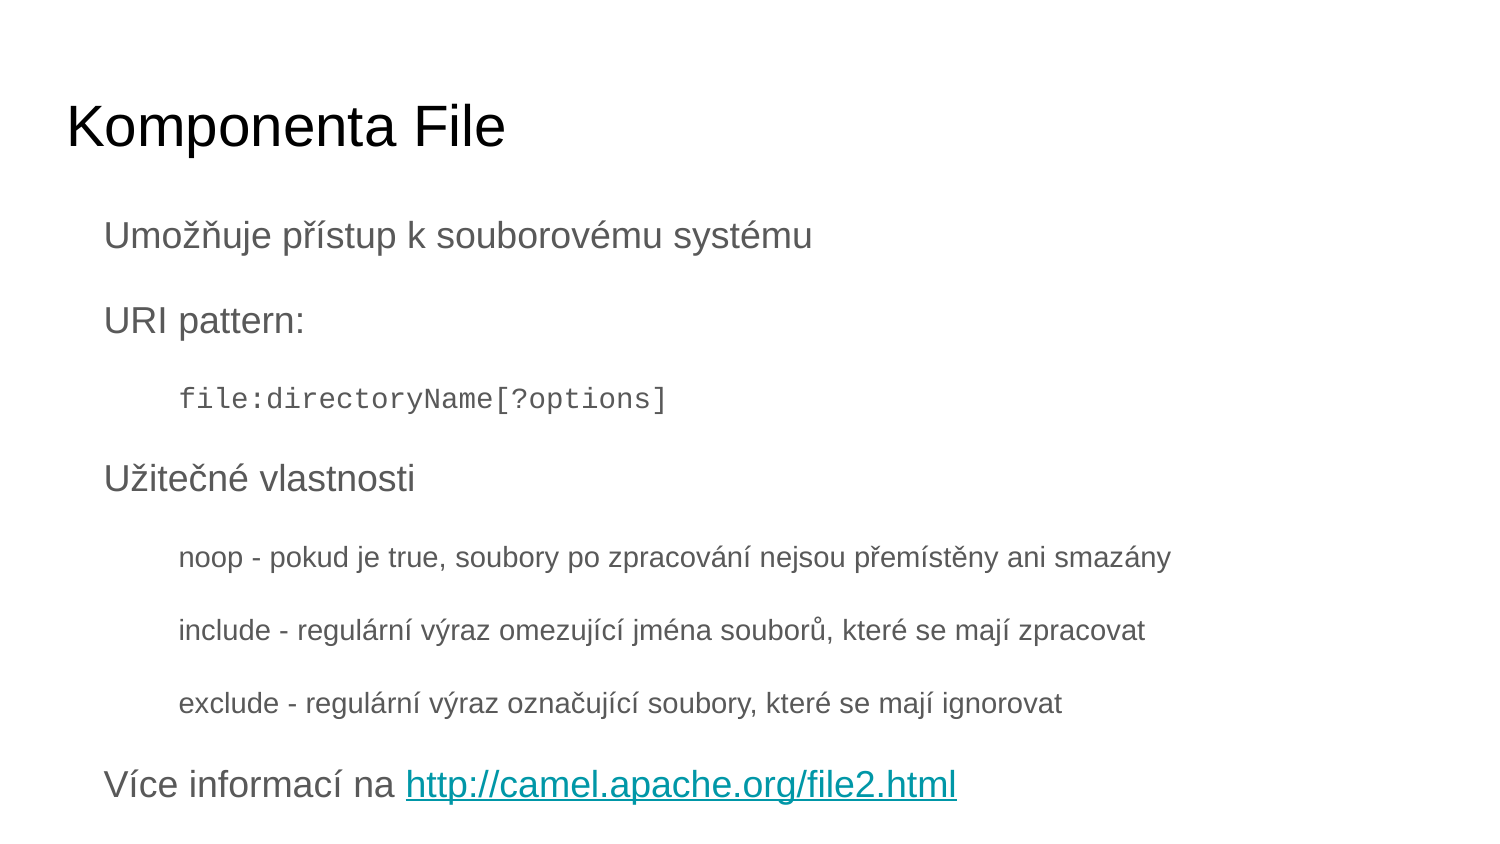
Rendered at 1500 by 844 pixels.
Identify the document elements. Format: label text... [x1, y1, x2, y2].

list Umožňuje přístup k souborovému systému URI pattern: file:directoryName[?options] Užitečné vlastnosti noop - pokud je true, soubory po zpracování nejsou přemístěny ani smazány include - regulární výraz omezující jména souborů, které se mají zpracovat exclude - regulární výraz označující soubory, které se mají ignorovat Více informací na http://camel.apache.org/file2.html [51, 189, 1449, 750]
title Komponenta File [51, 72, 1449, 167]
